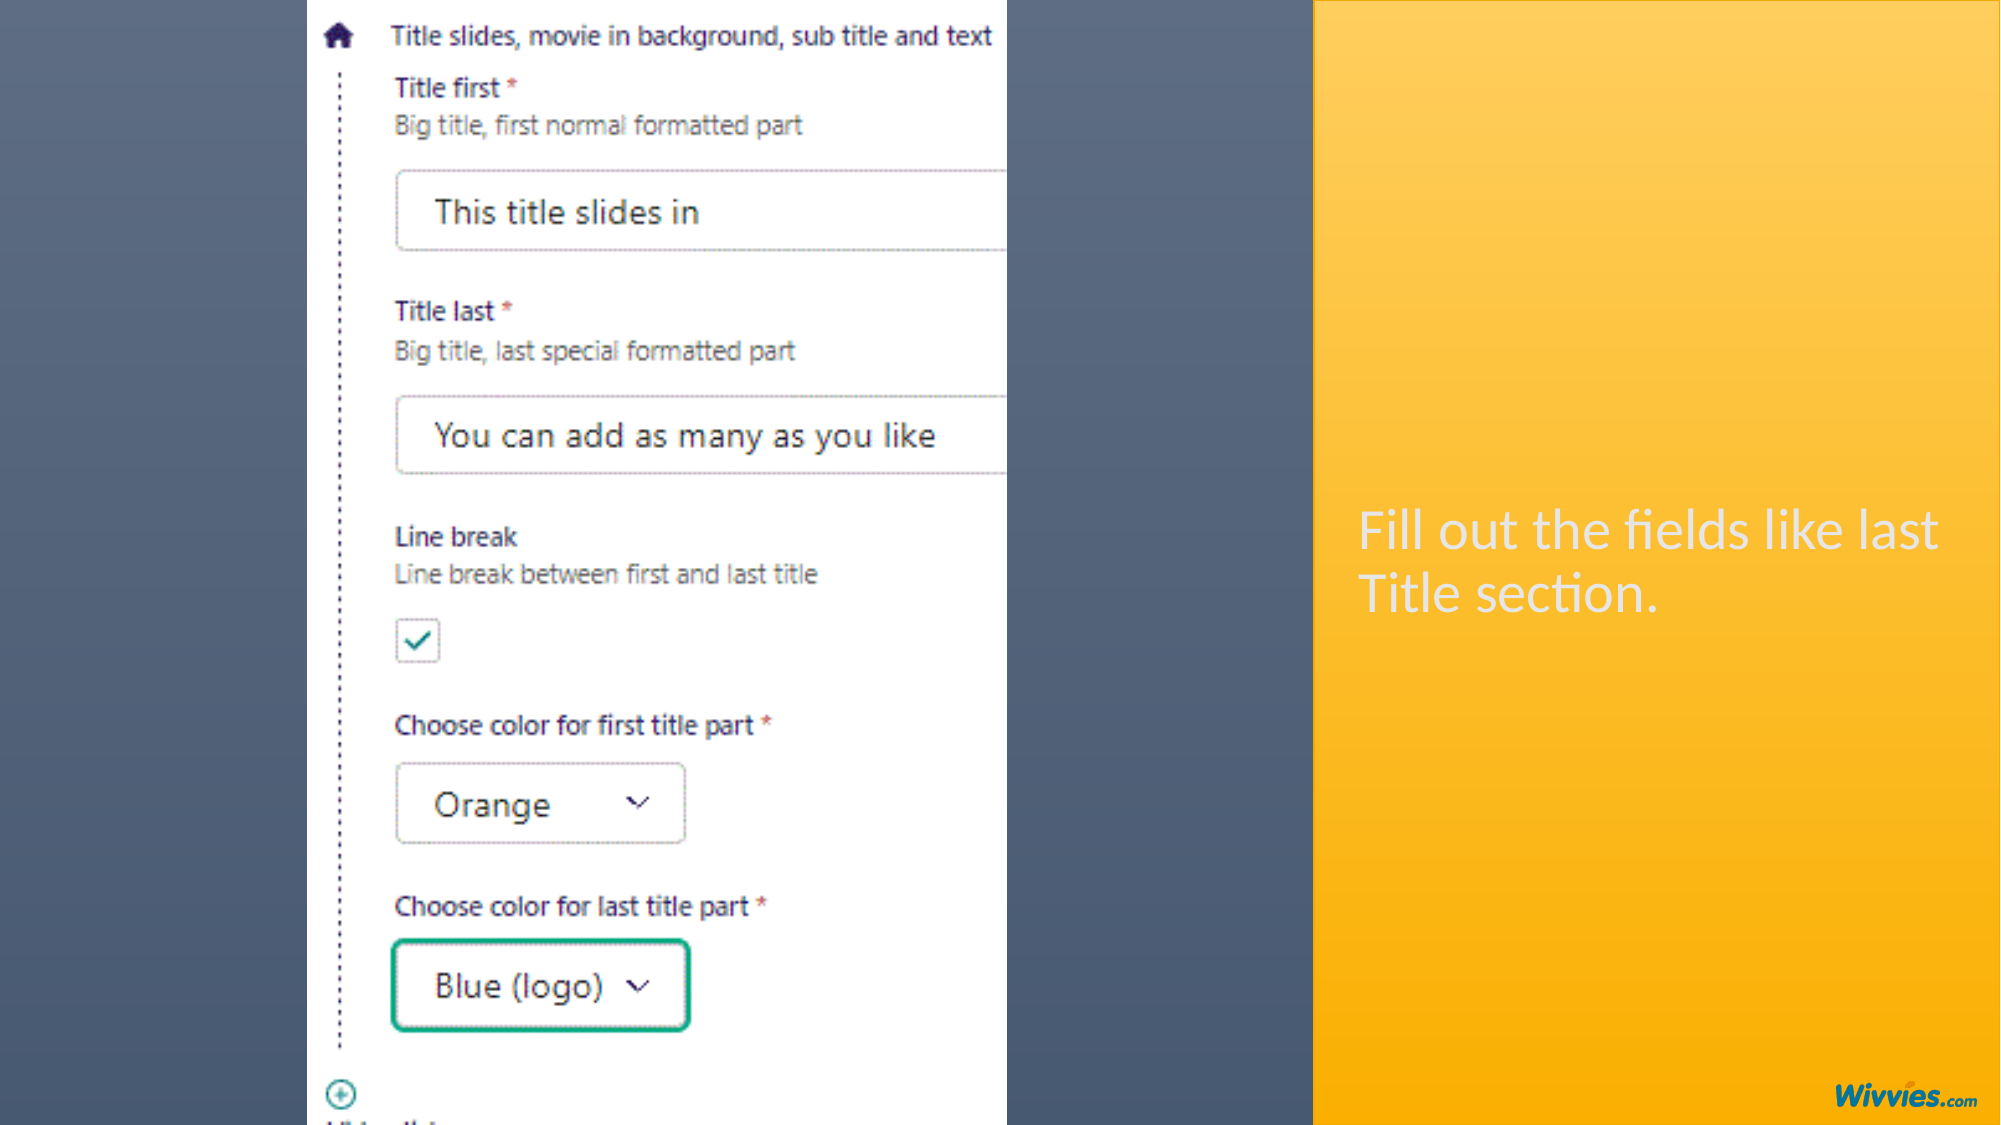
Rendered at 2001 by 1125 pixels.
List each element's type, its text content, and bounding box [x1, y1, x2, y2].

list Fill out the fields like last Title section. [1314, 0, 2000, 1125]
picture [0, 0, 1314, 1125]
